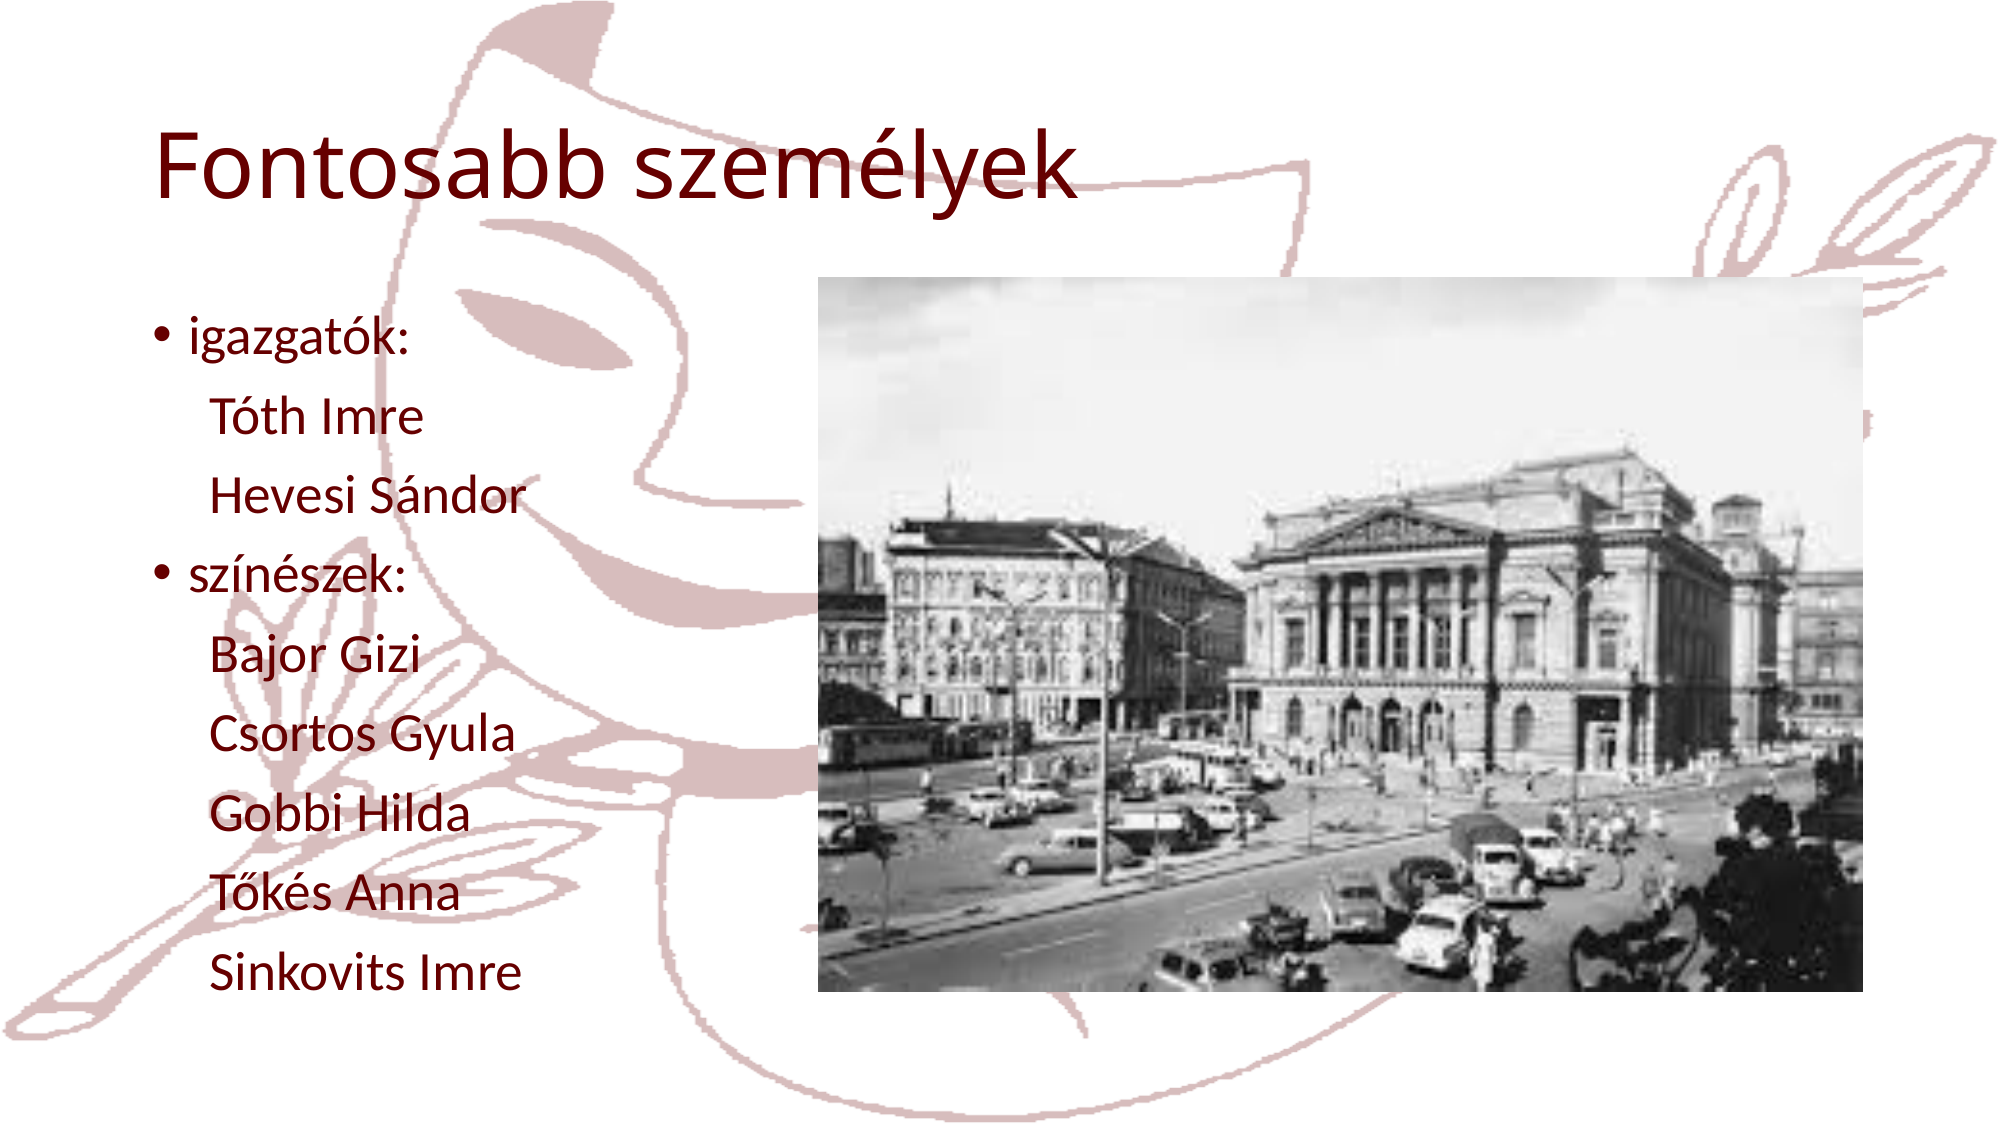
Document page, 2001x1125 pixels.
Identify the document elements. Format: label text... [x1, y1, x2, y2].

list igazgatók: Tóth Imre Hevesi Sándor színészek: Bajor Gizi Csortos Gyula Gobbi Hilda Tőkés Anna Sinkovits Imre [137, 299, 819, 1014]
picture [818, 277, 1863, 992]
title Fontosabb személyek [137, 59, 1863, 278]
